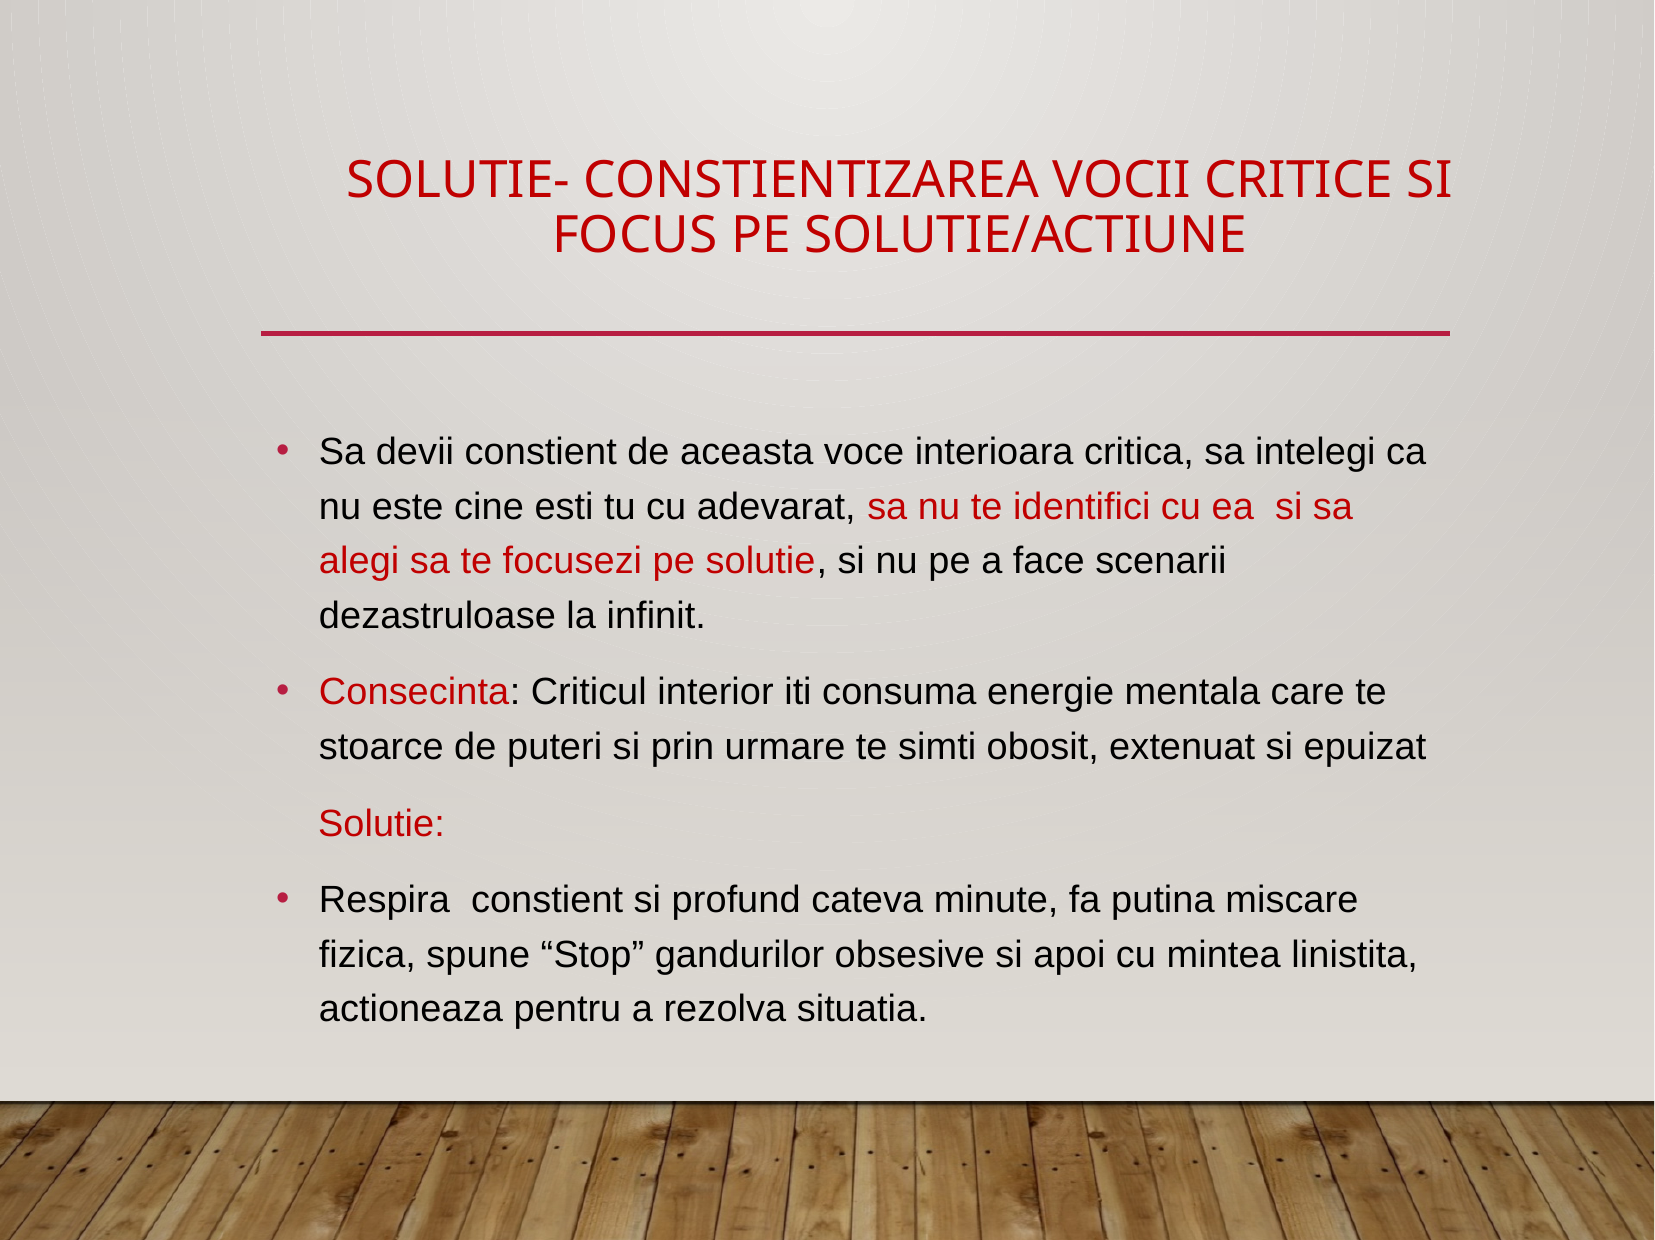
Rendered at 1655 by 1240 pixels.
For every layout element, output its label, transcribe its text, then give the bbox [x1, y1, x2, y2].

picture [0, 1101, 1655, 1240]
list Sa devii constient de aceasta voce interioara critica, sa intelegi ca nu este cine esti tu cu adevarat, sa nu te identifici cu ea si sa alegi sa te focusezi pe solutie, si nu pe a face scenarii dezastruloase la infinit. Consecinta: Criticul interior iti consuma energie mentala care te stoarce de puteri si prin urmare te simti obosit, extenuat si epuizat Solutie: Respira constient si profund cateva minute, fa putina miscare fizica, spune “Stop” gandurilor obsesive si apoi cu mintea linistita, actioneaza pentru a rezolva situatia. [261, 335, 1450, 1045]
title SOLUTIE- CONSTIENTIZAREA VOCII CRITICE SI FOCUS PE SOLUTIE/ACTIUNE [261, 145, 1540, 335]
